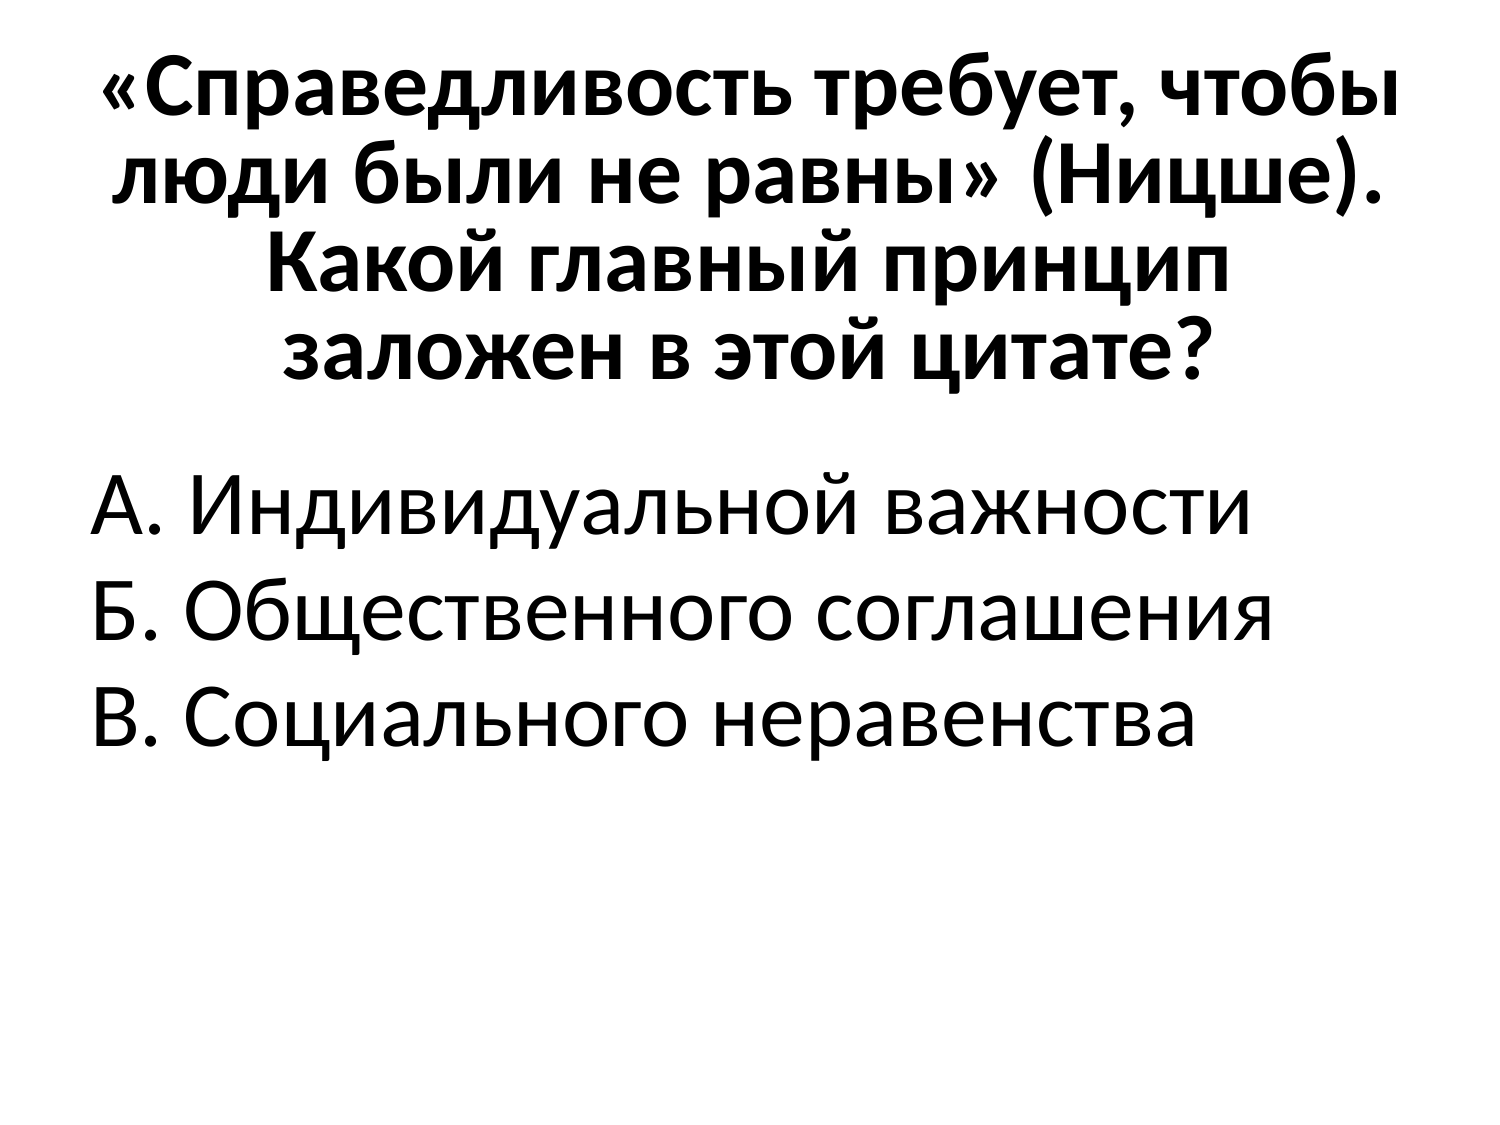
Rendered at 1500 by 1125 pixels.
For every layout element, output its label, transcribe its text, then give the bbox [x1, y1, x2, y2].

title «Справедливость требует, чтобы люди были не равны» (Ницше). Какой главный принцип заложен в этой цитате? [75, 45, 1425, 398]
list А. Индивидуальной важности Б. Общественного соглашения В. Социального неравенства [75, 456, 1425, 1005]
